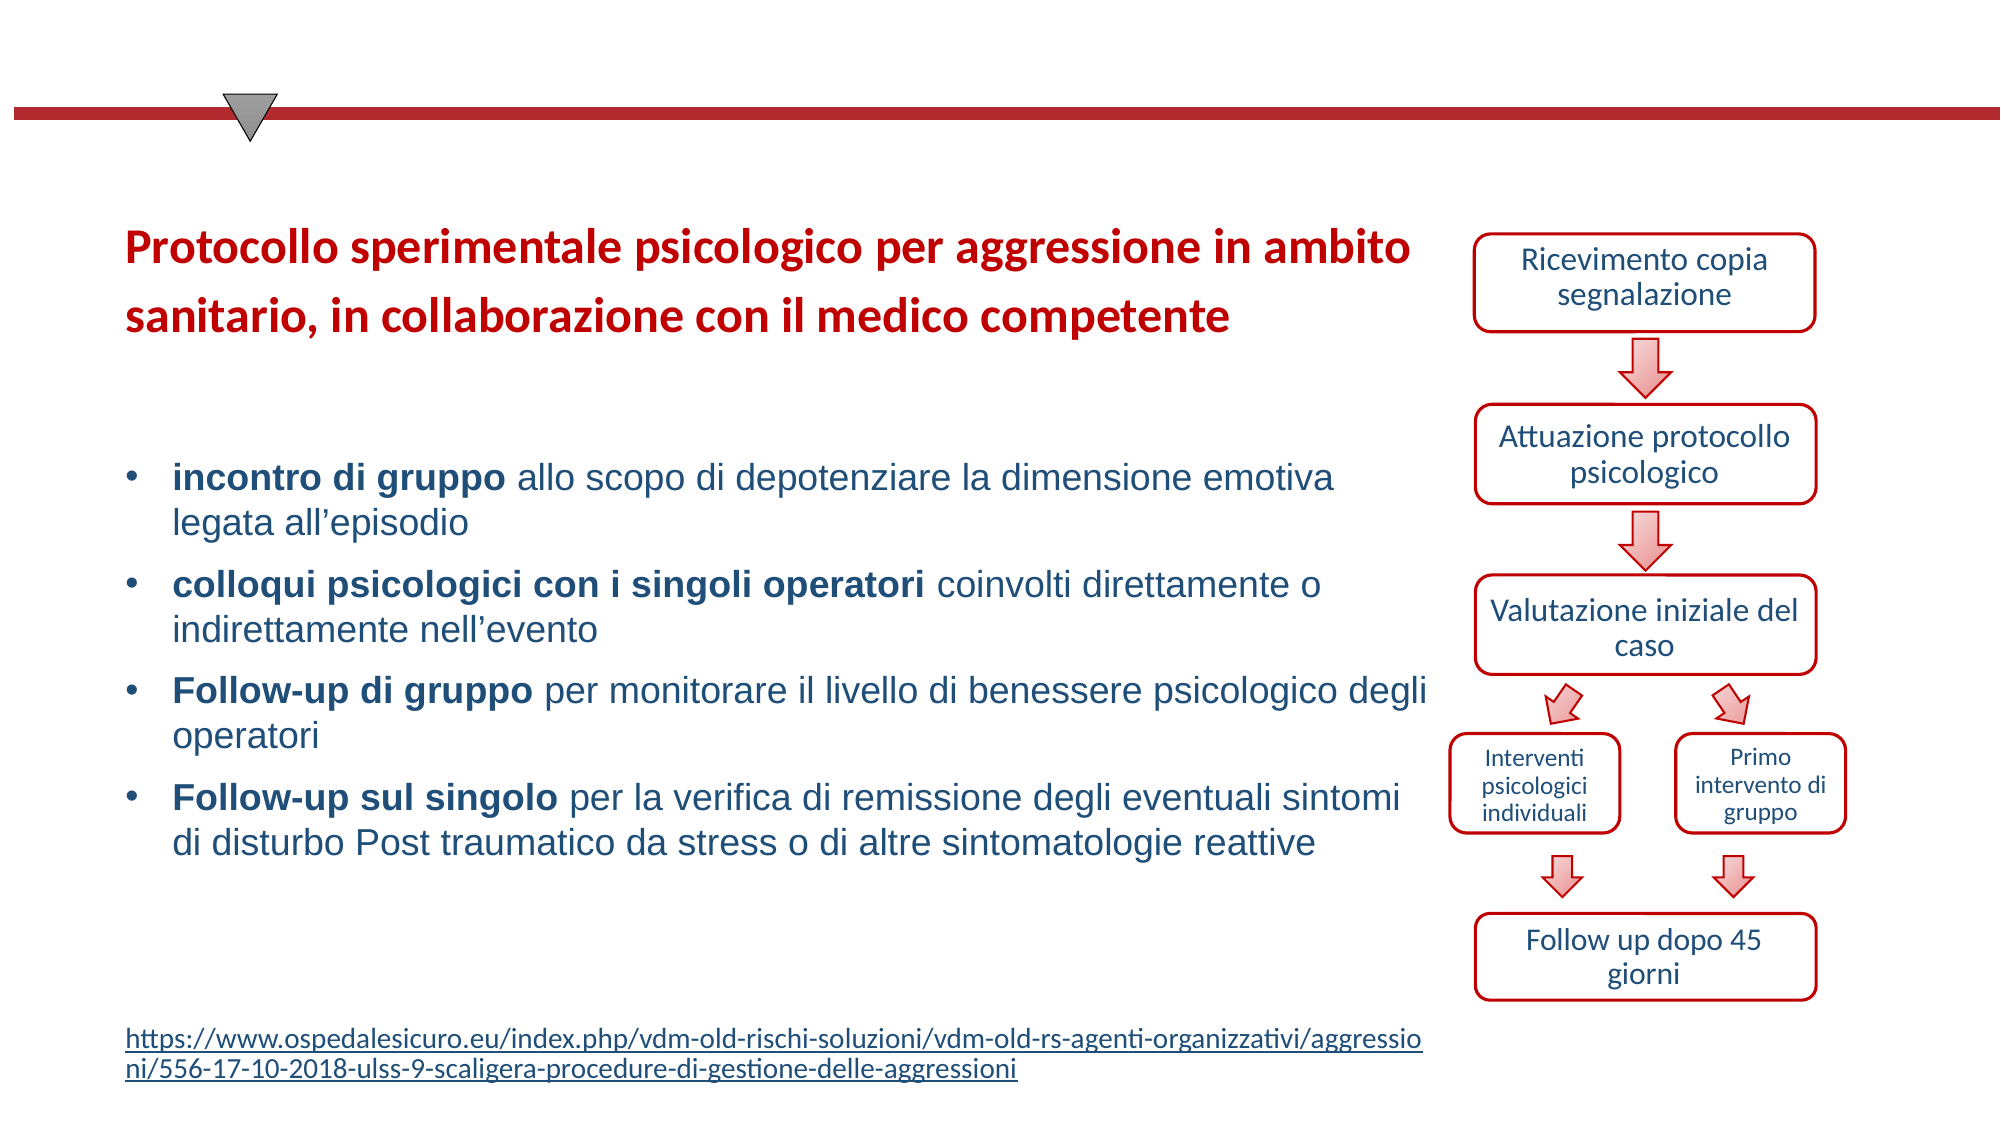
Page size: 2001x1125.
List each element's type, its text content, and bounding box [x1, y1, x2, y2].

text_box Primo intervento di gruppo [1676, 736, 1846, 835]
text_box [1711, 682, 1751, 725]
text_box [1617, 510, 1674, 573]
text_box [1476, 573, 1816, 584]
text_box Follow up dopo 45 giorni [1474, 916, 1814, 1000]
text_box [1477, 403, 1814, 411]
text_box [1540, 855, 1585, 899]
text_box [1682, 732, 1840, 736]
text_box [1711, 855, 1756, 899]
text_box [1481, 672, 1810, 676]
text_box Attuazione protocollo psicologico [1474, 411, 1816, 499]
text_box [1814, 918, 1818, 995]
text_box Ricevimento copia segnalazione [1474, 233, 1816, 332]
text_box [233, 114, 267, 143]
text_box Valutazione iniziale del caso [1474, 584, 1816, 672]
text_box [1478, 499, 1813, 505]
text_box [1544, 682, 1584, 725]
text_box Protocollo sperimentale psicologico per aggressione in ambito sanitario, in collaborazione con il medico competente incontro di gruppo allo scopo di depotenziare la dimensione emotiva legata all’episodio colloqui psicologici con i singoli operatori coinvolti direttamente o indirettamente nell’evento Follow-up di gruppo per monitorare il livello di benessere psicologico degli operatori Follow-up sul singolo per la verifica di remissione degli eventuali sintomi di disturbo Post traumatico da stress o di altre sintomatologie reattive https://www.ospedalesicuro.eu/index.php/vdm-old-rischi-soluzioni/vdm-old-rs-agenti-organizzativi/aggressioni/556-17-10-2018-ulss-9-scaligera-procedure-di-gestione-delle-aggressioni [110, 197, 1450, 1097]
text_box [1454, 732, 1615, 737]
text_box [222, 93, 279, 113]
text_box Interventi psicologici individuali [1450, 737, 1620, 836]
text_box [1617, 337, 1674, 400]
text_box [1480, 912, 1812, 916]
